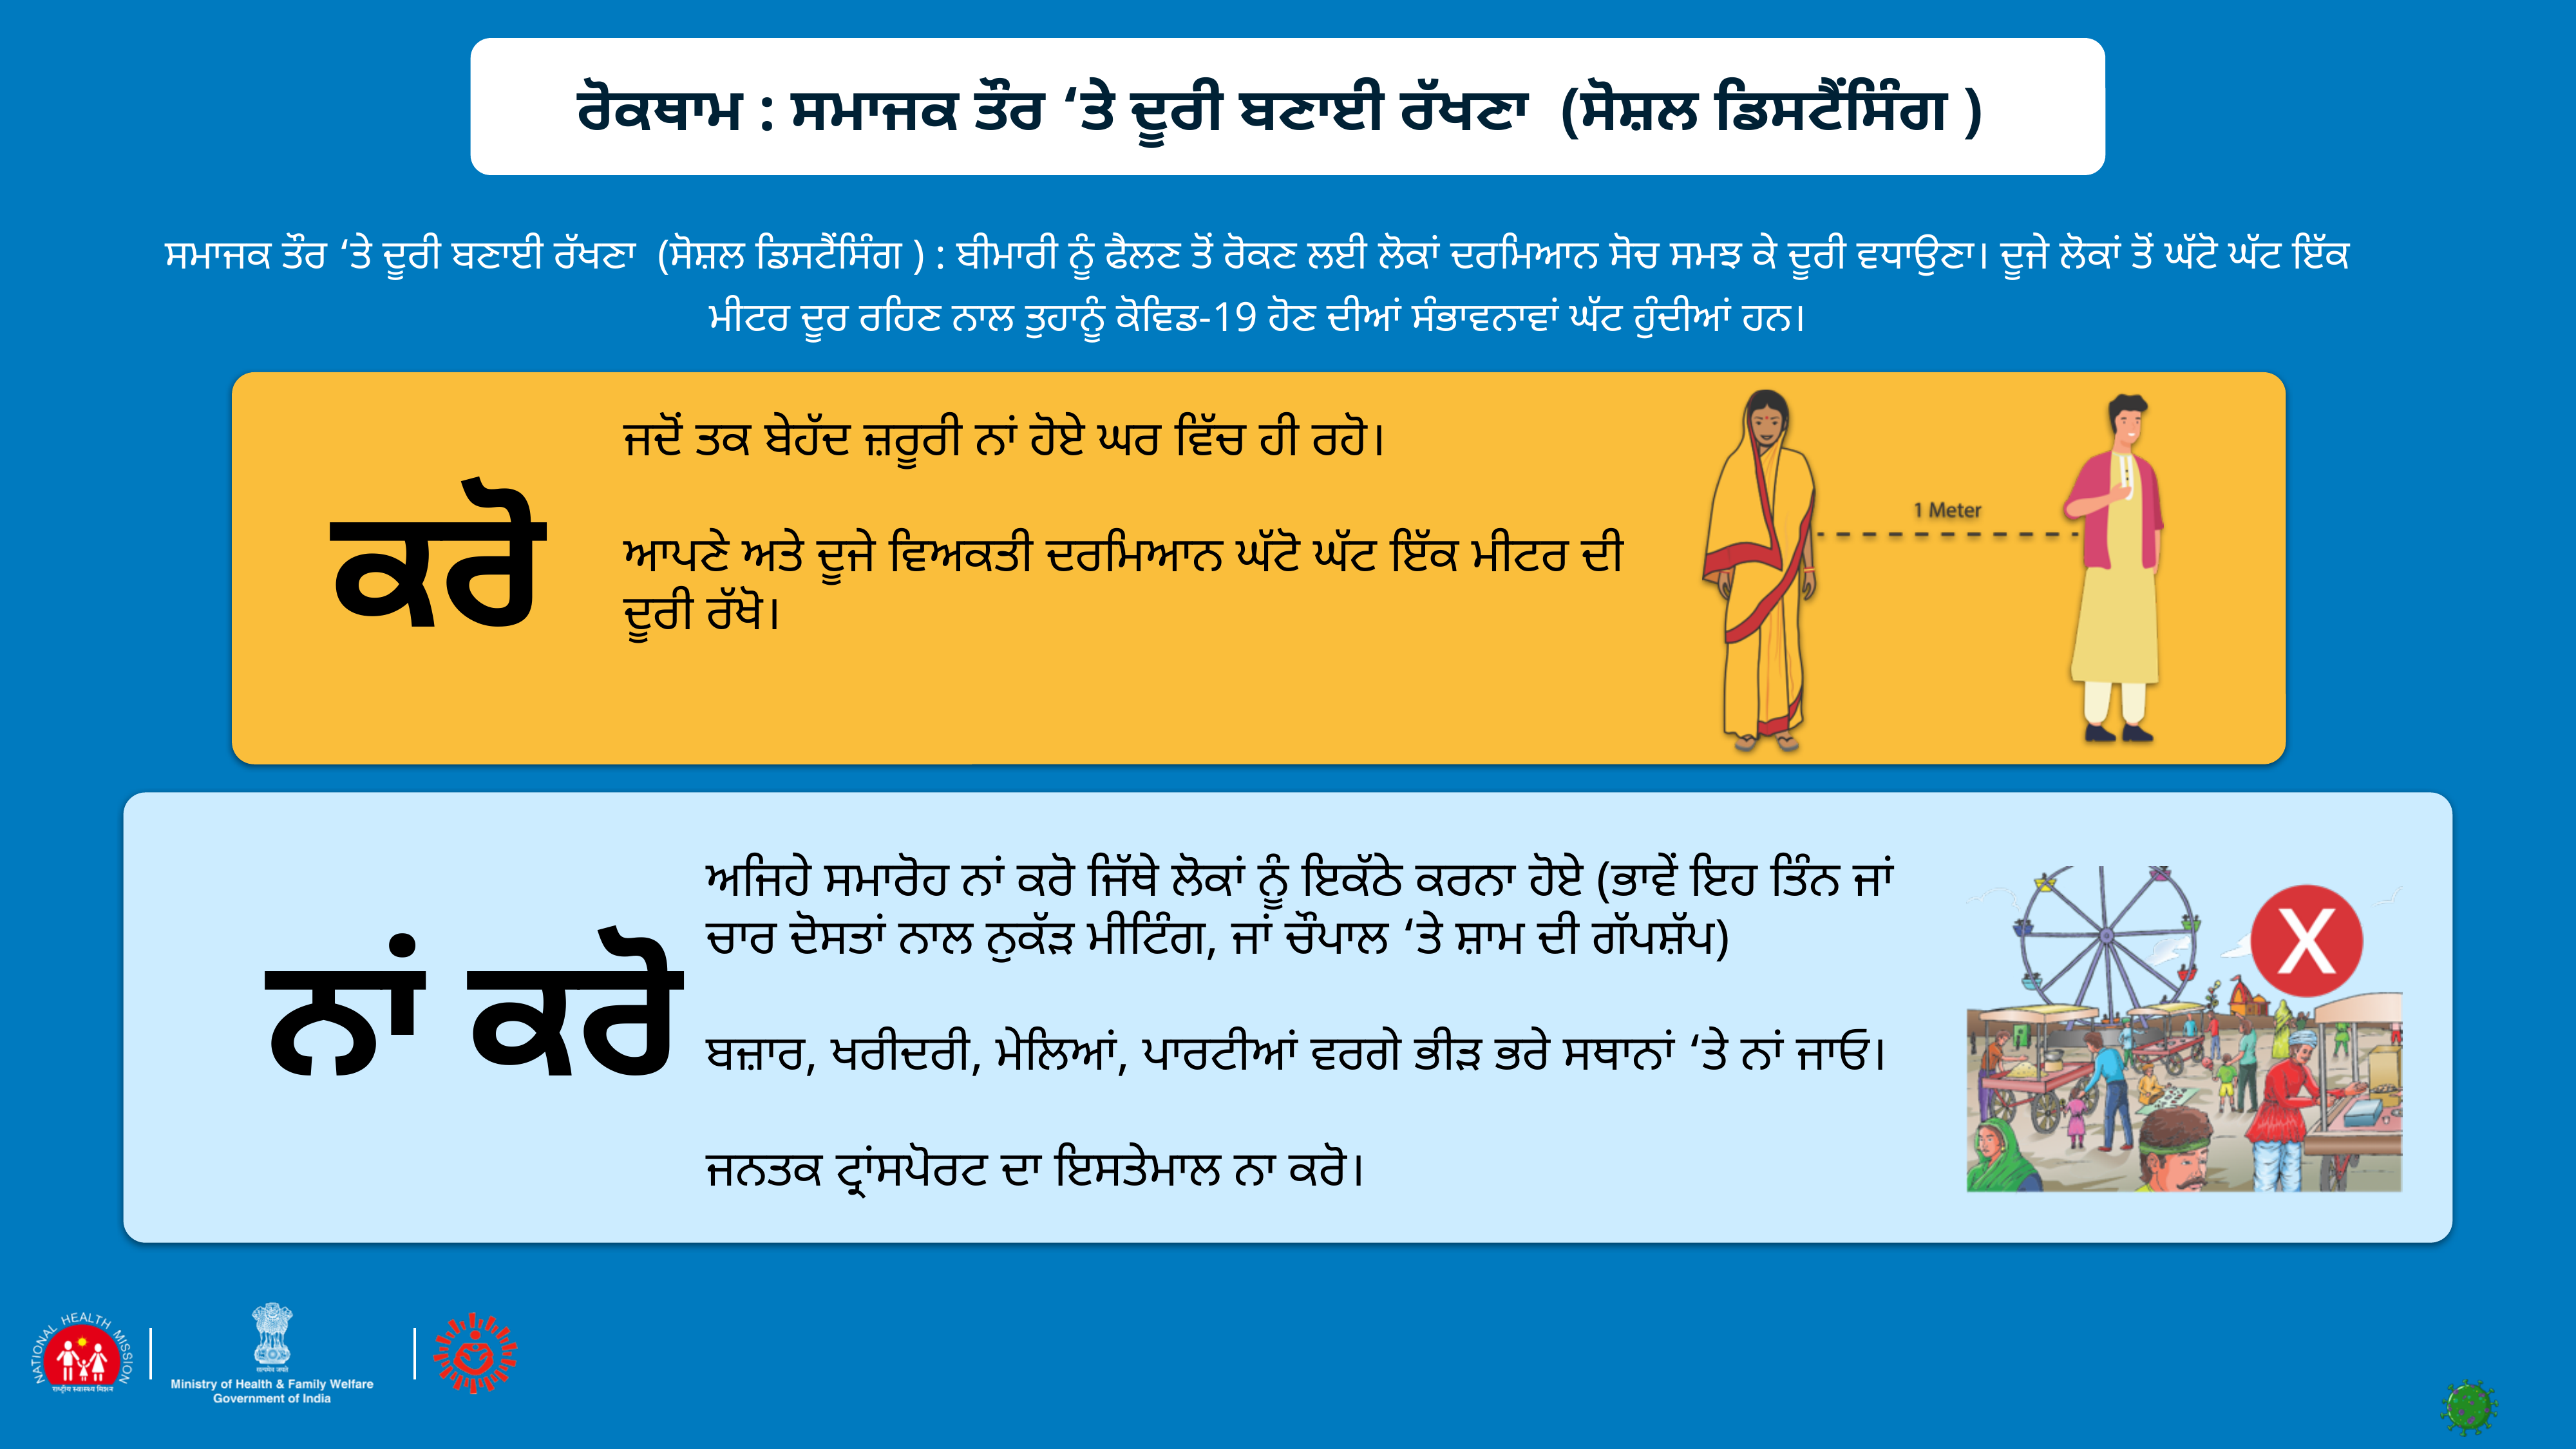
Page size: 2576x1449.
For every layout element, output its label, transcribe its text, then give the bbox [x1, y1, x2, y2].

text_box ਸਮਾਜਕ ਤੌਰ ‘ਤੇ ਦੂਰੀ ਬਣਾਈ ਰੱਖਣਾ (ਸੋਸ਼ਲ ਡਿਸਟੈਂਸਿੰਗ ) : ਬੀਮਾਰੀ ਨੂੰ ਫੈਲਣ ਤੋਂ ਰੋਕਣ ਲਈ ਲੋਕਾਂ ਦਰਮਿਆਨ ਸੋਚ ਸਮਝ ਕੇ ਦੂਰੀ ਵਧਾਉਣਾ। ਦੂਜੇ ਲੋਕਾਂ ਤੋਂ ਘੱਟੋ ਘੱਟ ਇੱਕ ਮੀਟਰ ਦੂਰ ਰਹਿਣ ਨਾਲ ਤੁਹਾਨੂੰ ਕੋਵਿਡ-19 ਹੋਣ ਦੀਆਂ ਸੰਭਾਵਨਾਵਾਂ ਘੱਟ ਹੁੰਦੀਆਂ ਹਨ। [114, 208, 2403, 345]
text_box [2439, 1379, 2576, 1449]
picture [1702, 390, 2164, 752]
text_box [470, 37, 2106, 176]
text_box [123, 792, 2453, 1243]
picture [1965, 866, 2403, 1197]
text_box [31, 1300, 518, 1406]
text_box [231, 372, 2286, 764]
